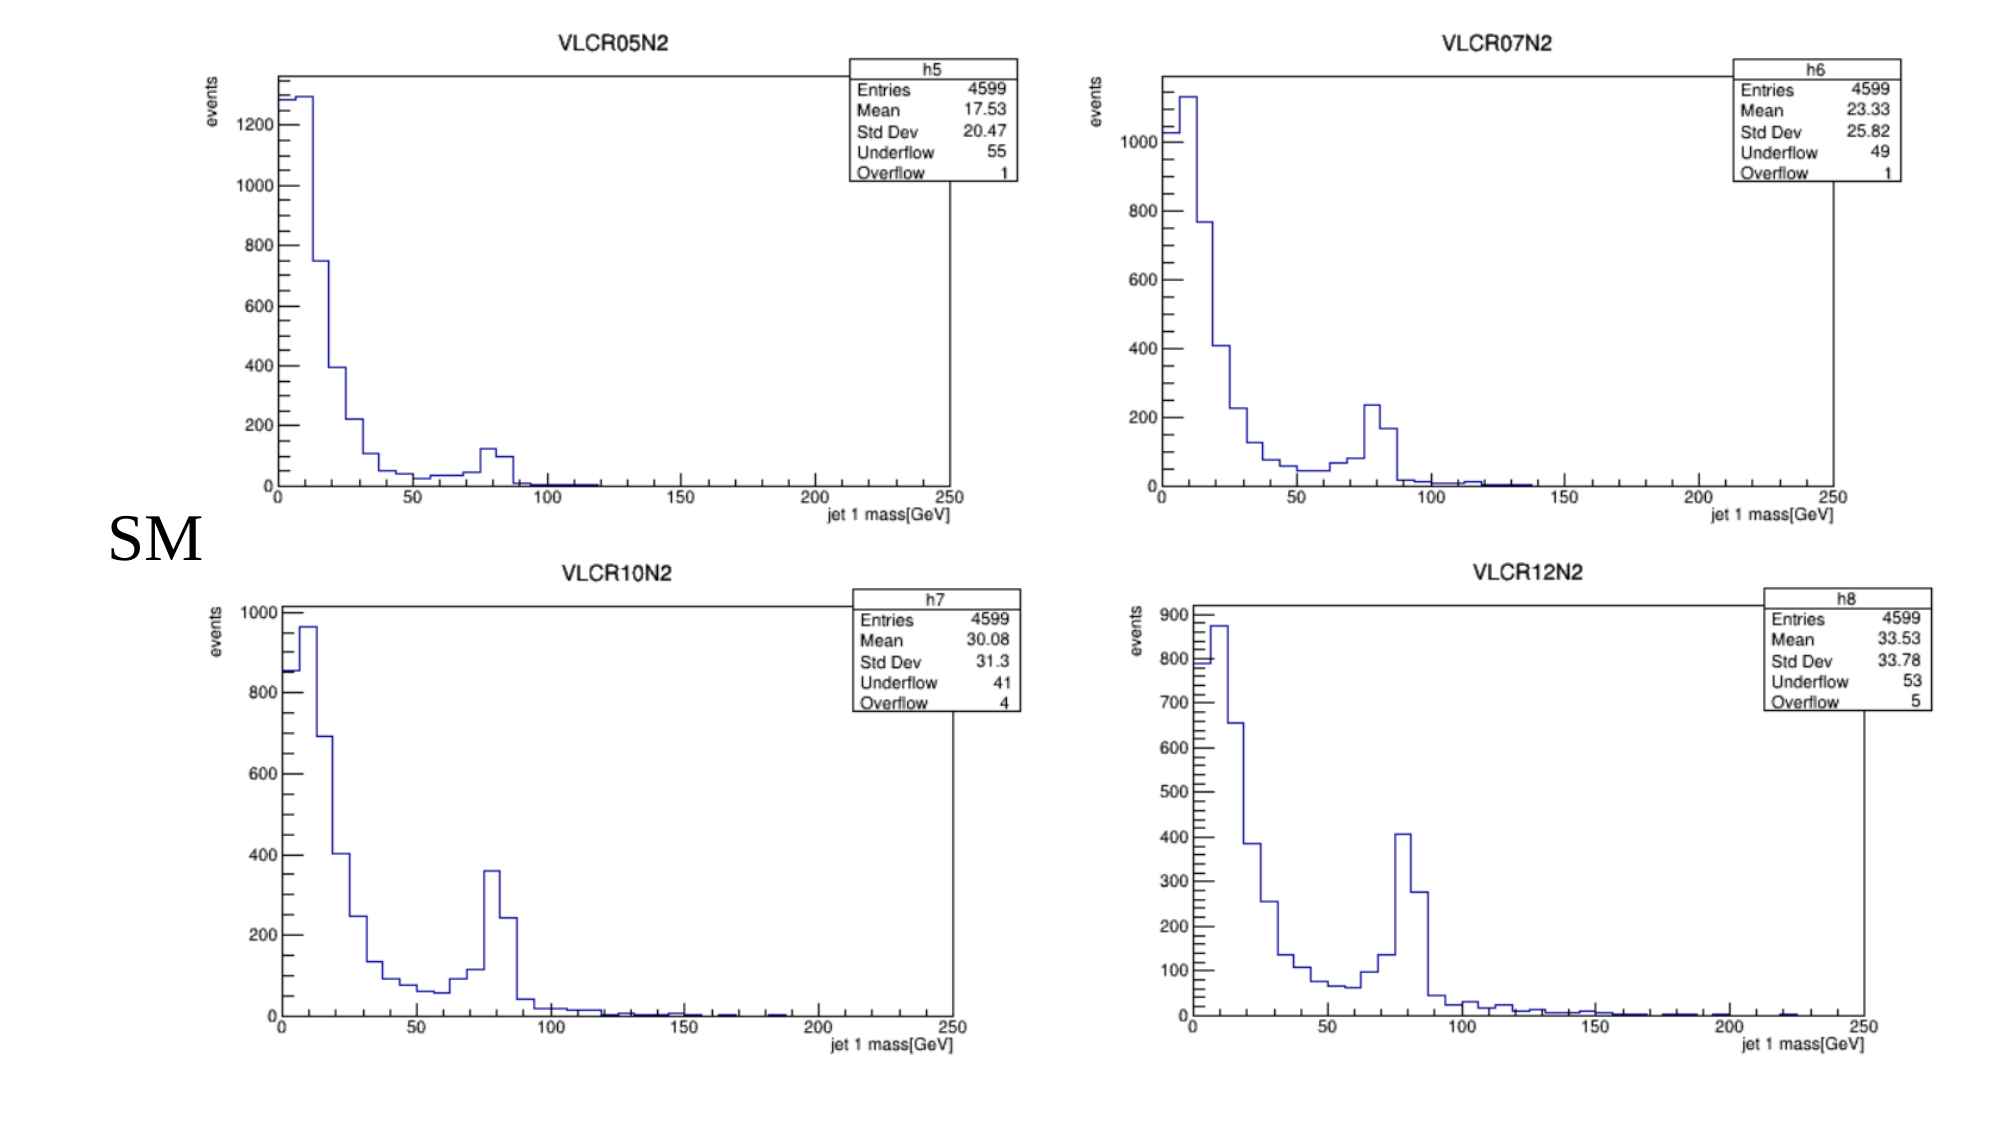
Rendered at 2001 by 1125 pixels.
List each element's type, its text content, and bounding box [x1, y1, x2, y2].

picture [199, 33, 1028, 535]
picture [1083, 32, 1909, 535]
picture [202, 562, 1031, 1061]
text_box SM [53, 486, 257, 582]
picture [1114, 561, 1947, 1062]
